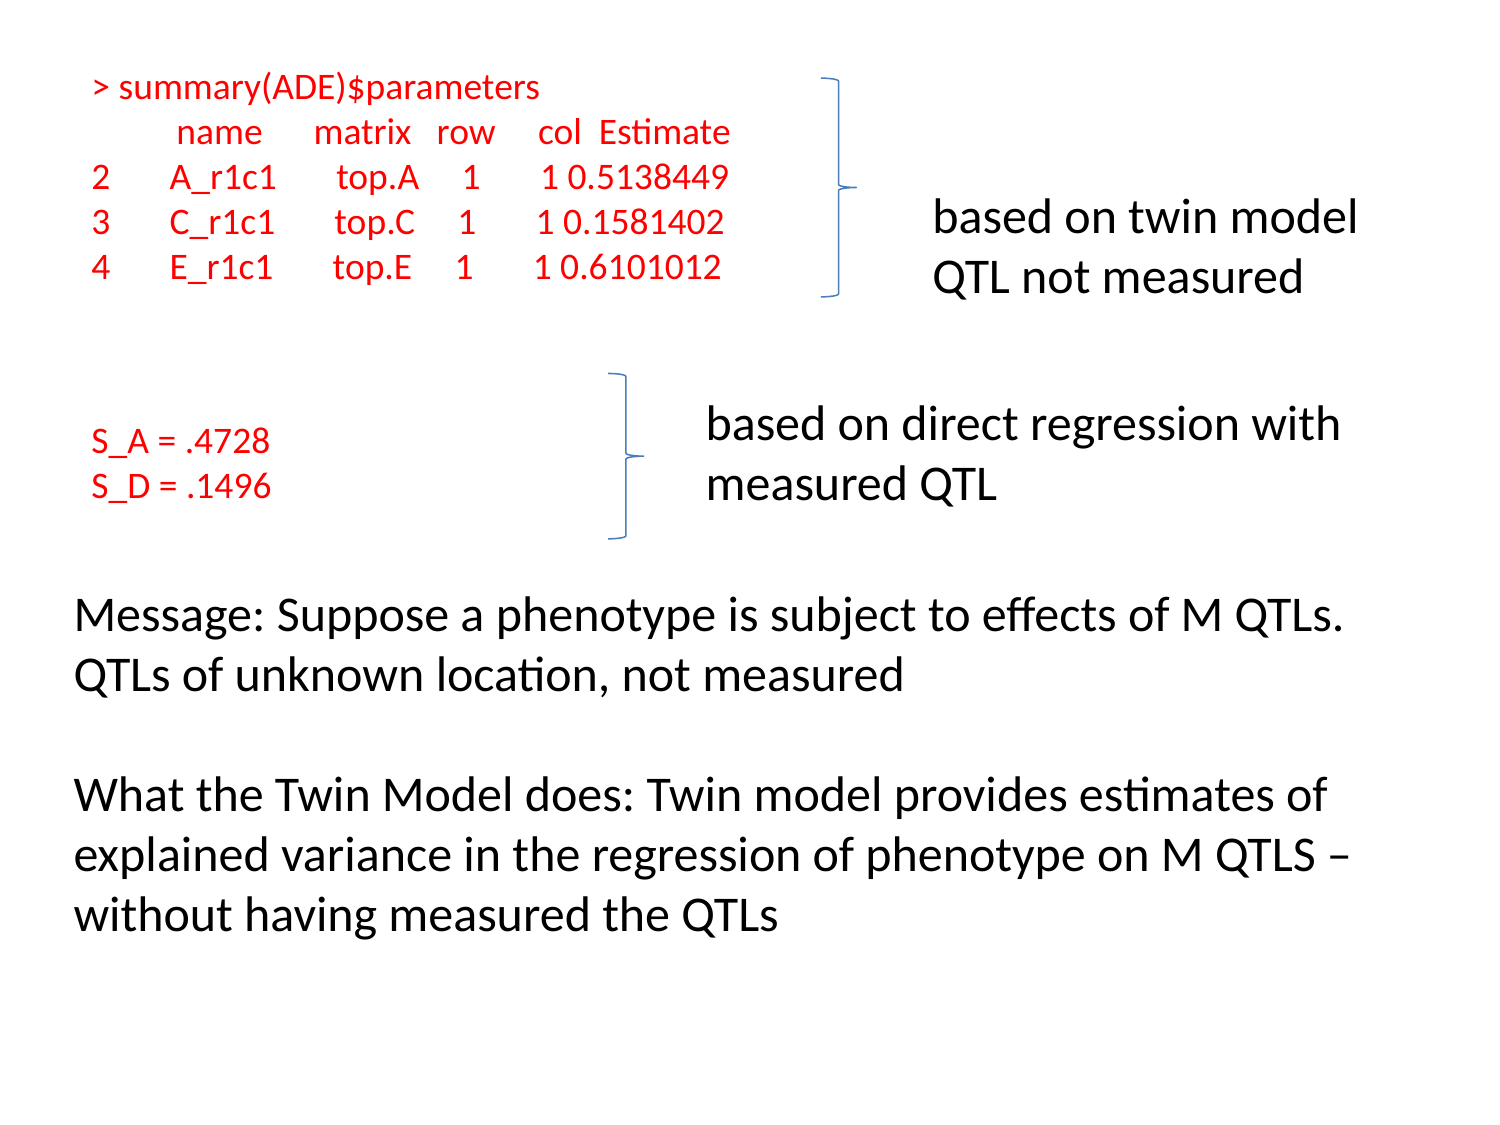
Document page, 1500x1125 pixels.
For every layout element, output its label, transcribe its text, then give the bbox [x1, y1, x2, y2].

text_box [608, 372, 645, 540]
text_box > summary(ADE)$parameters name matrix row col Estimate 2 A_r1c1 top.A 1 1 0.5138449 3 C_r1c1 top.C 1 1 0.1581402 4 E_r1c1 top.E 1 1 0.6101012 [76, 54, 1279, 295]
text_box based on twin model QTL not measured [917, 175, 1374, 311]
text_box S_A = .4728 S_D = .1496 [76, 408, 538, 559]
text_box based on direct regression with measured QTL [690, 382, 1459, 518]
text_box Message: Suppose a phenotype is subject to effects of M QTLs. QTLs of unknown location, not measured What the Twin Model does: Twin model provides estimates of explained variance in the regression of phenotype on M QTLS – without having measured the QTLs [58, 574, 1500, 949]
text_box [820, 77, 858, 298]
